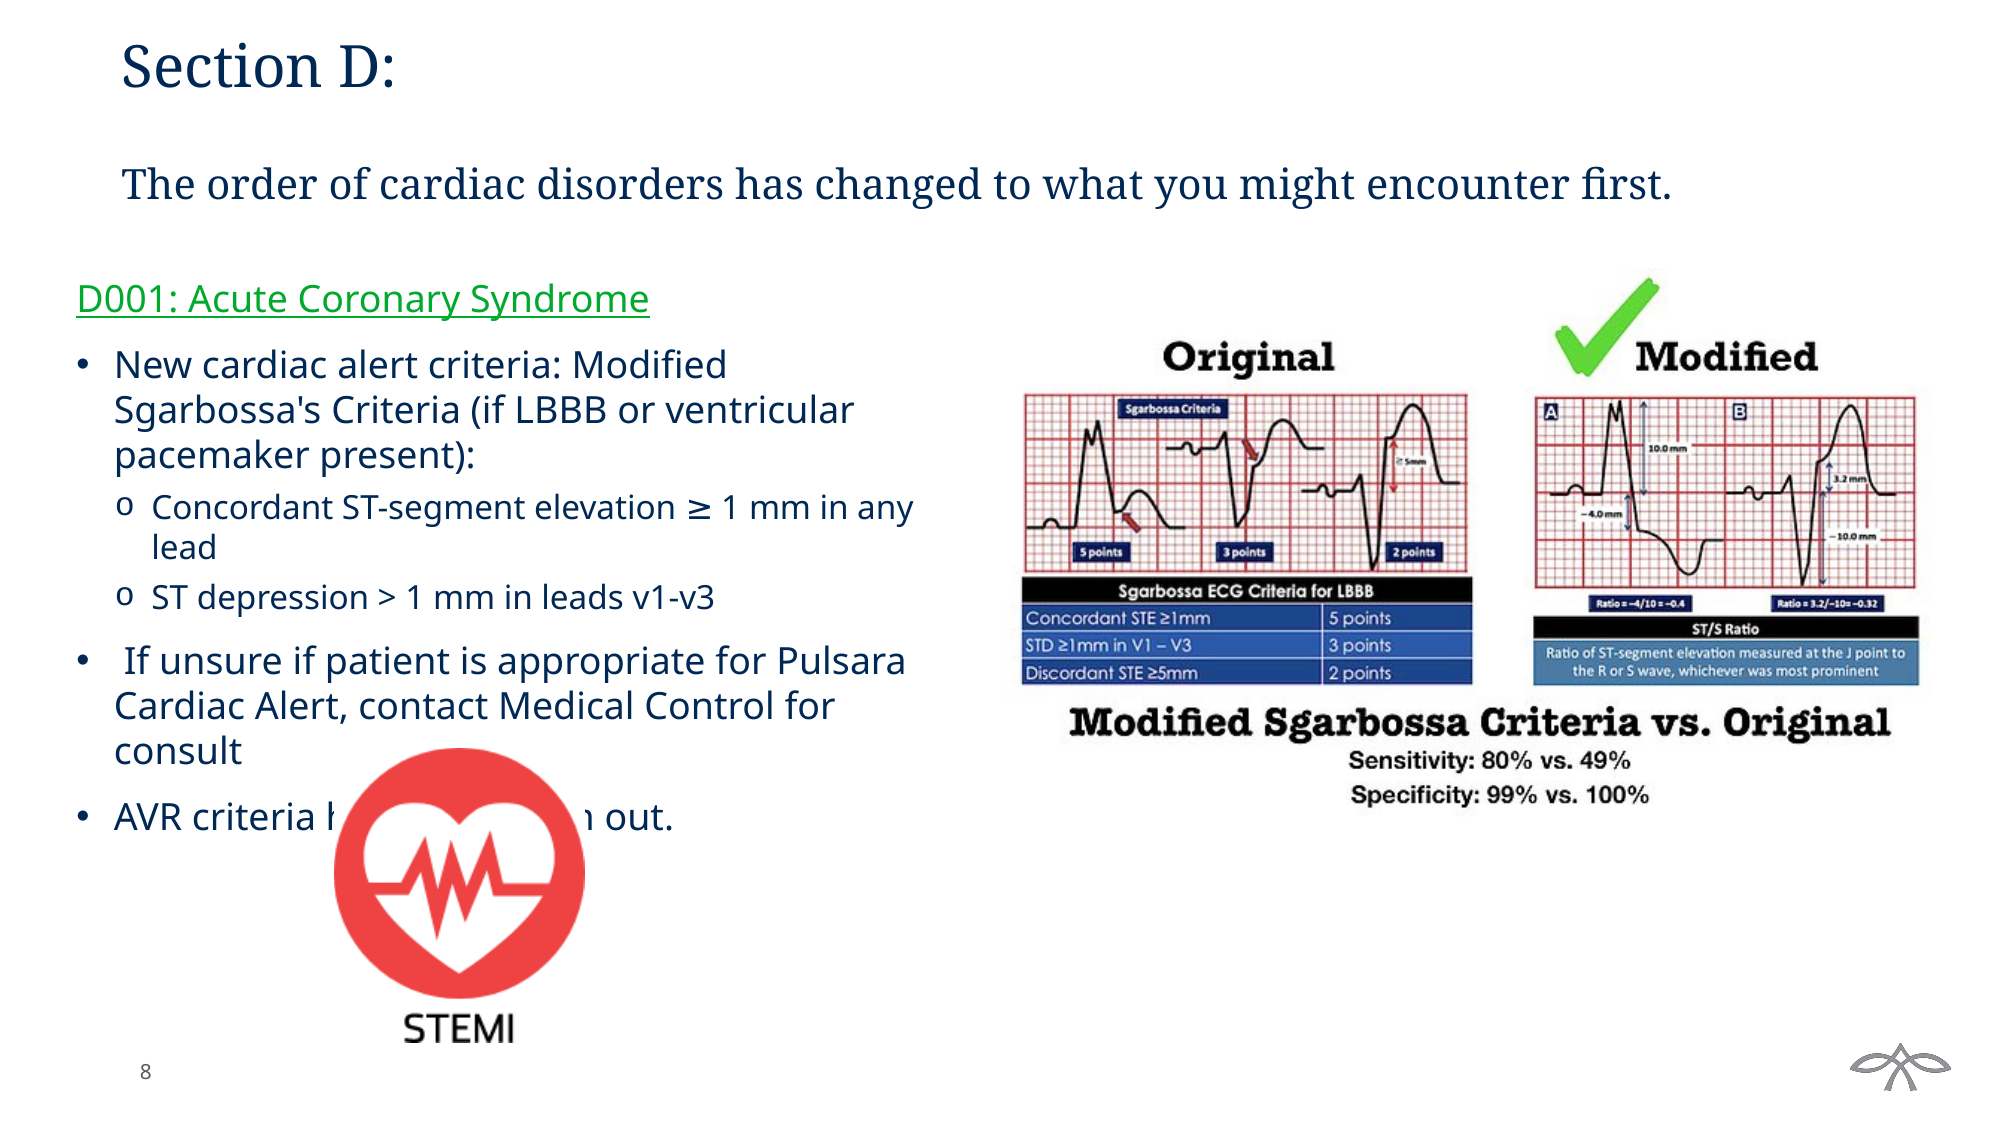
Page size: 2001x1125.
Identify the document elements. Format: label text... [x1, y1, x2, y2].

picture [1850, 1043, 1951, 1091]
list D001: Acute Coronary Syndrome New cardiac alert criteria: Modified Sgarbossa's Criteria (if LBBB or ventricular pacemaker present): Concordant ST-segment elevation ≥ 1 mm in any lead ST depression > 1 mm in leads v1-v3 If unsure if patient is appropriate for Pulsara Cardiac Alert, contact Medical Control for consult AVR criteria has been taken out. [61, 260, 944, 1017]
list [1000, 268, 1939, 857]
picture [334, 748, 585, 1043]
title Section D: The order of cardiac disorders has changed to what you might encounter first. [106, 40, 1847, 206]
slide_number 8 [106, 1042, 167, 1103]
